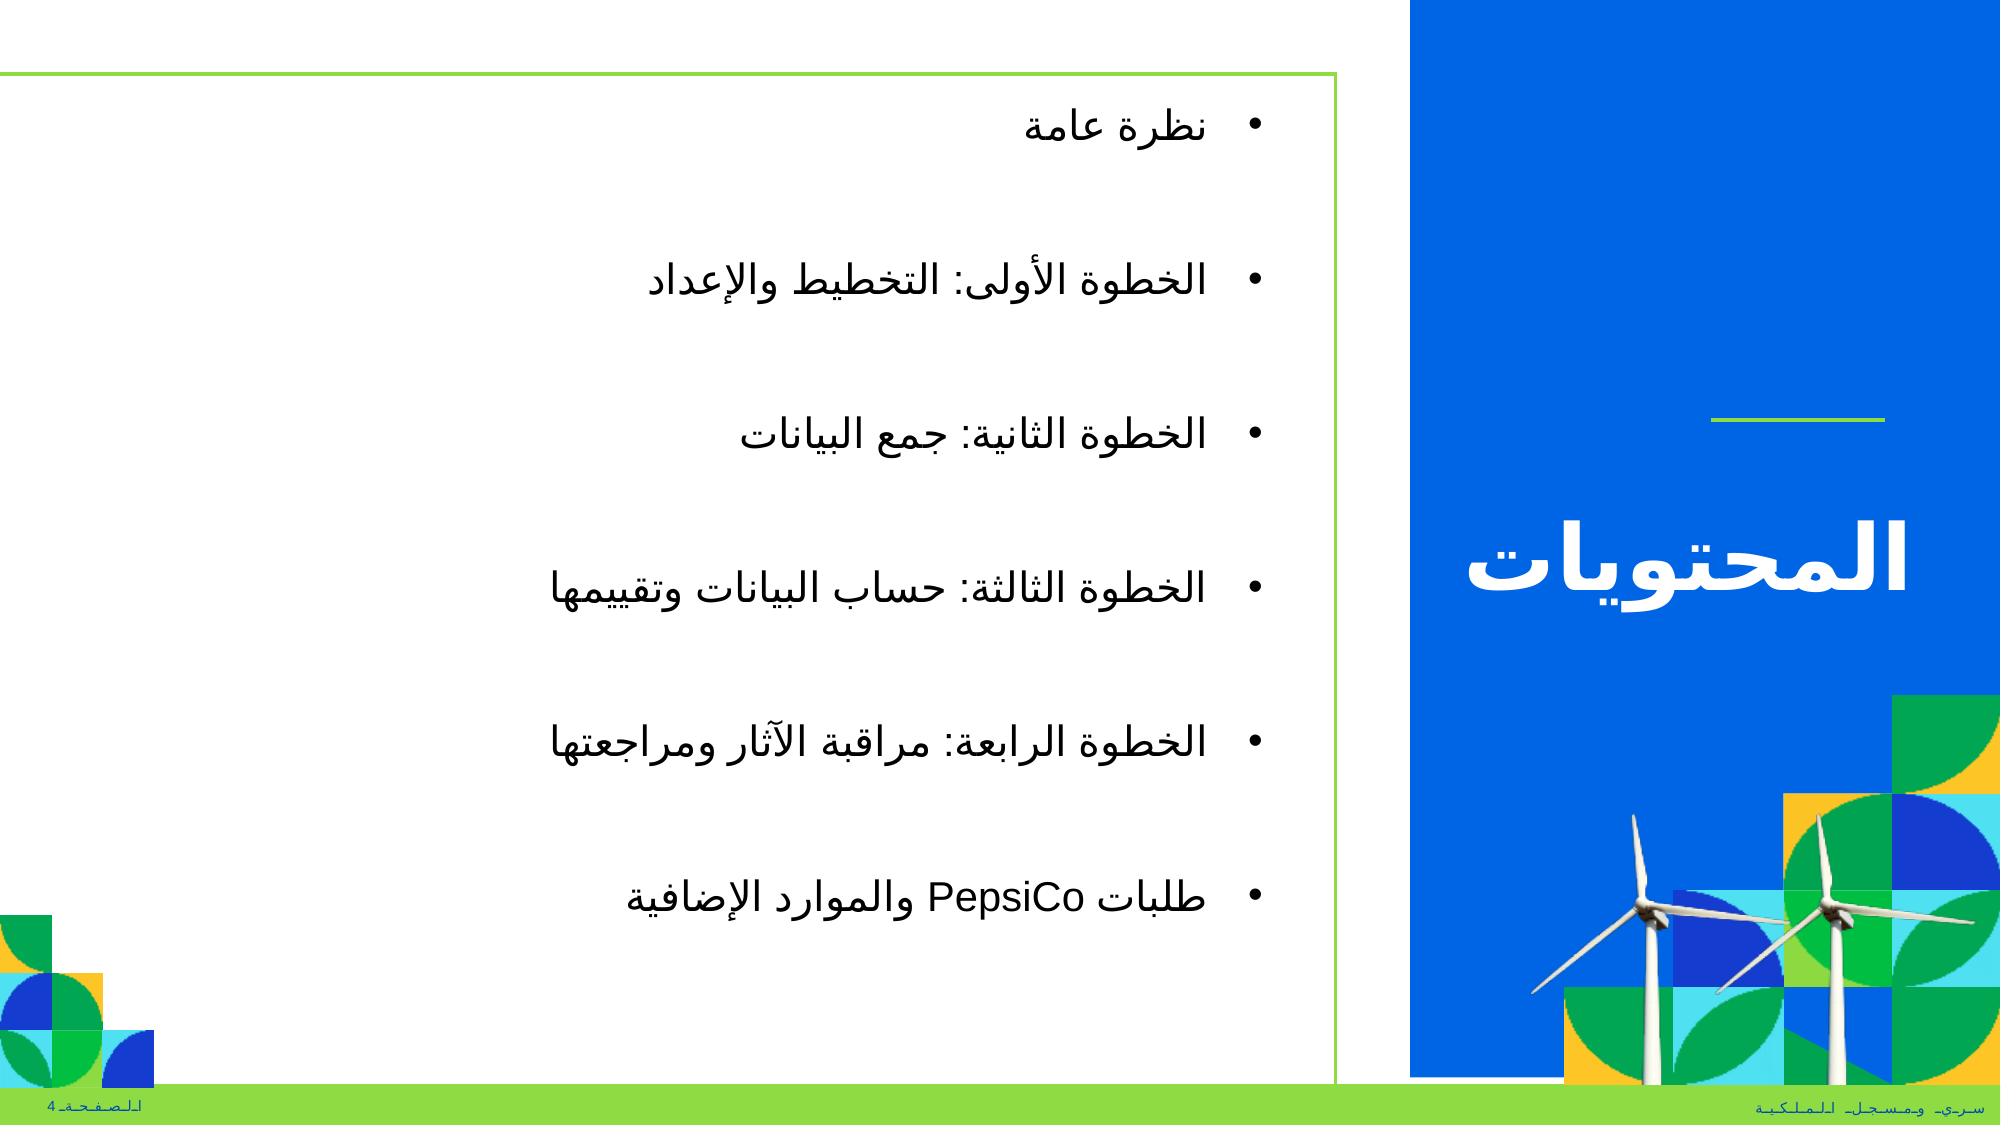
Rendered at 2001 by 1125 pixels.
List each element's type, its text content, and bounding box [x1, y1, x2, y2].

text_box المحتويات [1418, 491, 1929, 594]
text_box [0, 915, 153, 1088]
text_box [1515, 695, 2000, 1086]
text_box [0, 73, 1337, 1086]
text_box نظرة عامة الخطوة الأولى: التخطيط والإعداد الخطوة الثانية: جمع البيانات الخطوة الثالثة: حساب البيانات وتقييمها الخطوة الرابعة: مراقبة الآثار ومراجعتها طلبات PepsiCo والموارد الإضافية [313, 91, 1298, 927]
text_box [1409, 0, 2000, 1078]
